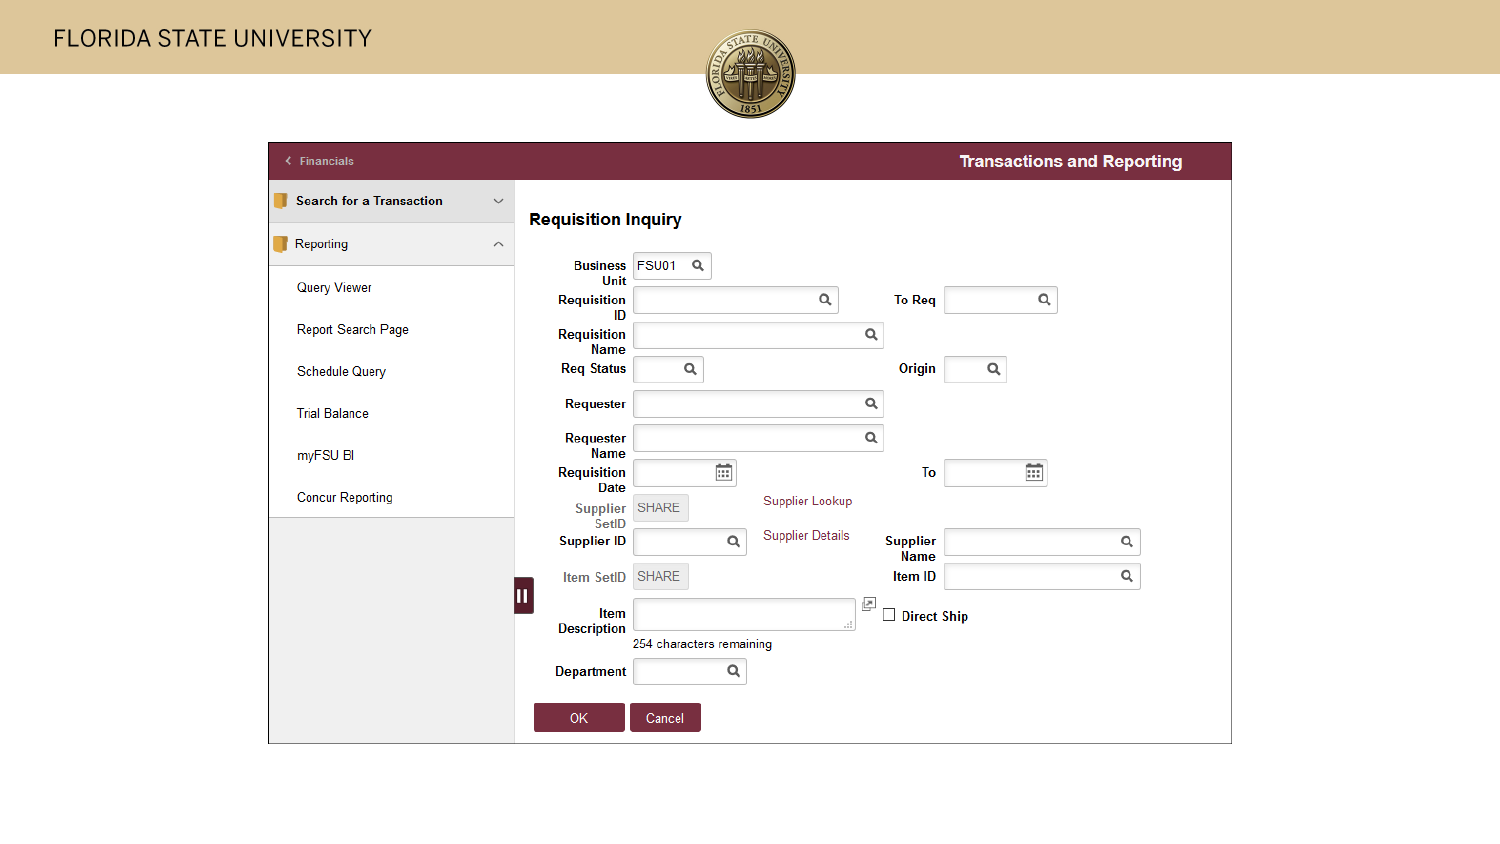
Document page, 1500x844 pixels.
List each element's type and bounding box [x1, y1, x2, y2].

picture [0, 0, 1500, 844]
list [268, 141, 1232, 745]
